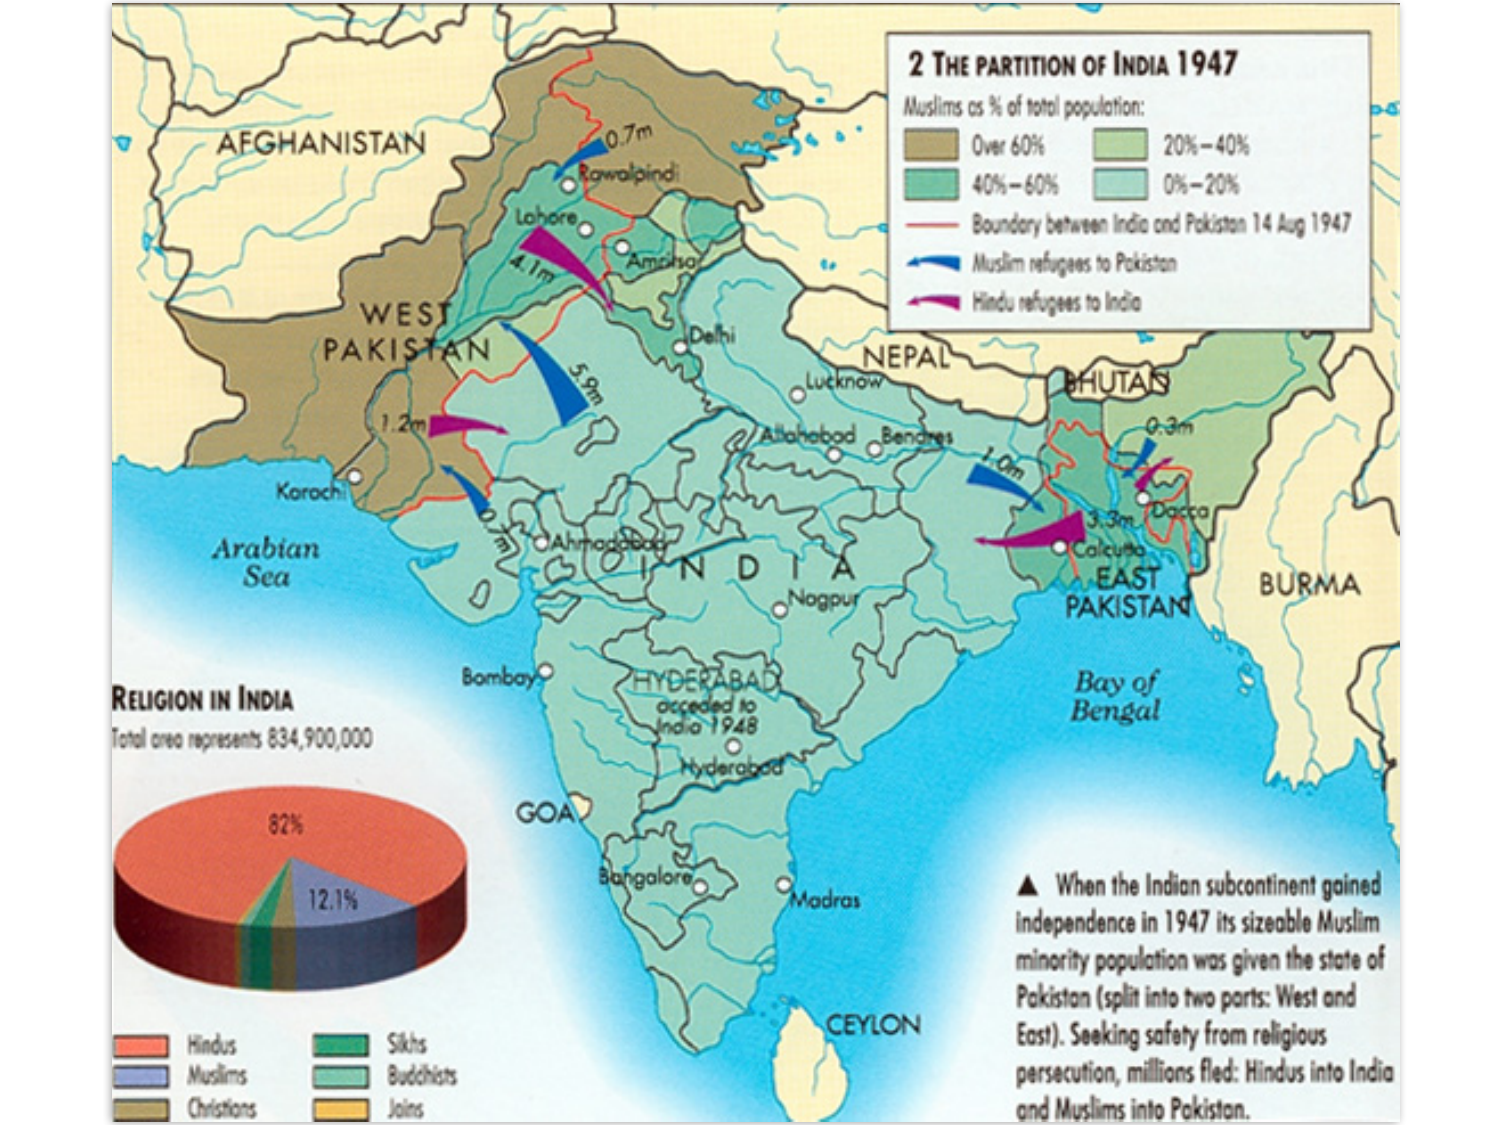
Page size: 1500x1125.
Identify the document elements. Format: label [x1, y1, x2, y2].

picture [112, 2, 1401, 1123]
